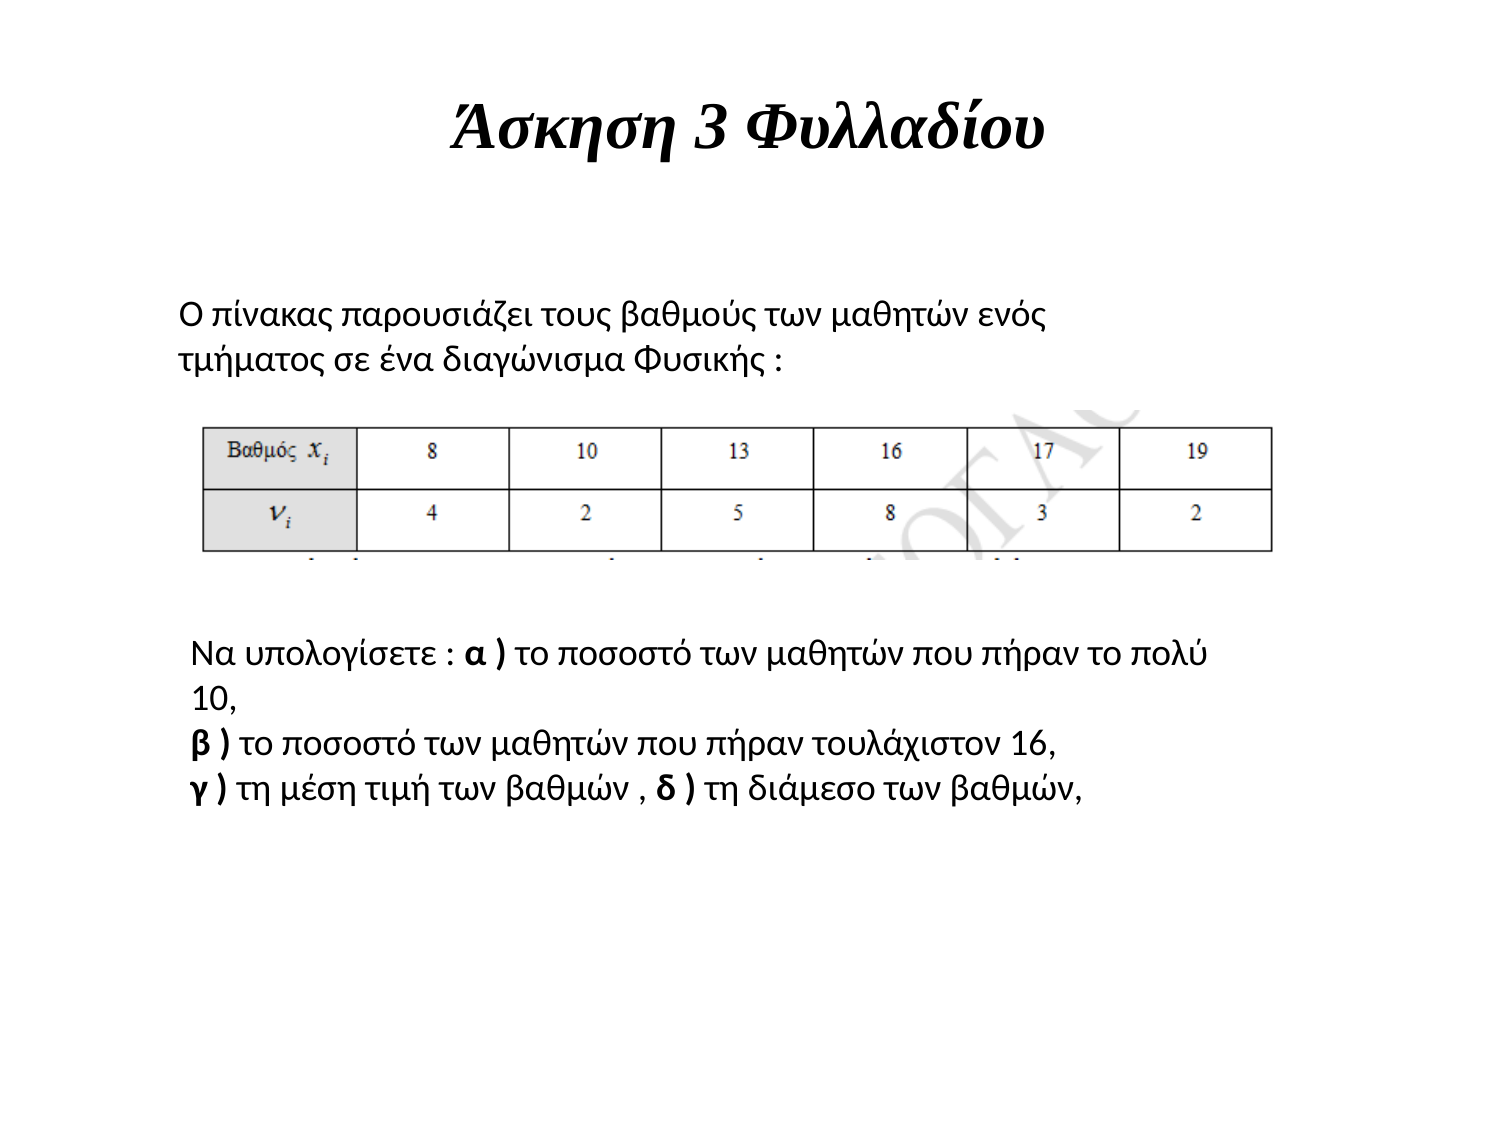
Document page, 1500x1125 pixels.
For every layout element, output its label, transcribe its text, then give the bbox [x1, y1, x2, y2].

text_box Να υπολογίσετε : α ) το ποσοστό των μαθητών που πήραν το πολύ 10, β ) το ποσοστό των μαθητών που πήραν τουλάχιστον 16, γ ) τη μέση τιμή των βαθμών , δ ) τη διάμεσο των βαθμών, [175, 621, 1278, 906]
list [187, 409, 1289, 561]
text_box Ο πίνακας παρουσιάζει τους βαθμούς των μαθητών ενός τμήματος σε ένα διαγώνισμα Φυσικής : [164, 281, 1313, 431]
title Άσκηση 3 Φυλλαδίου [75, 45, 1425, 200]
